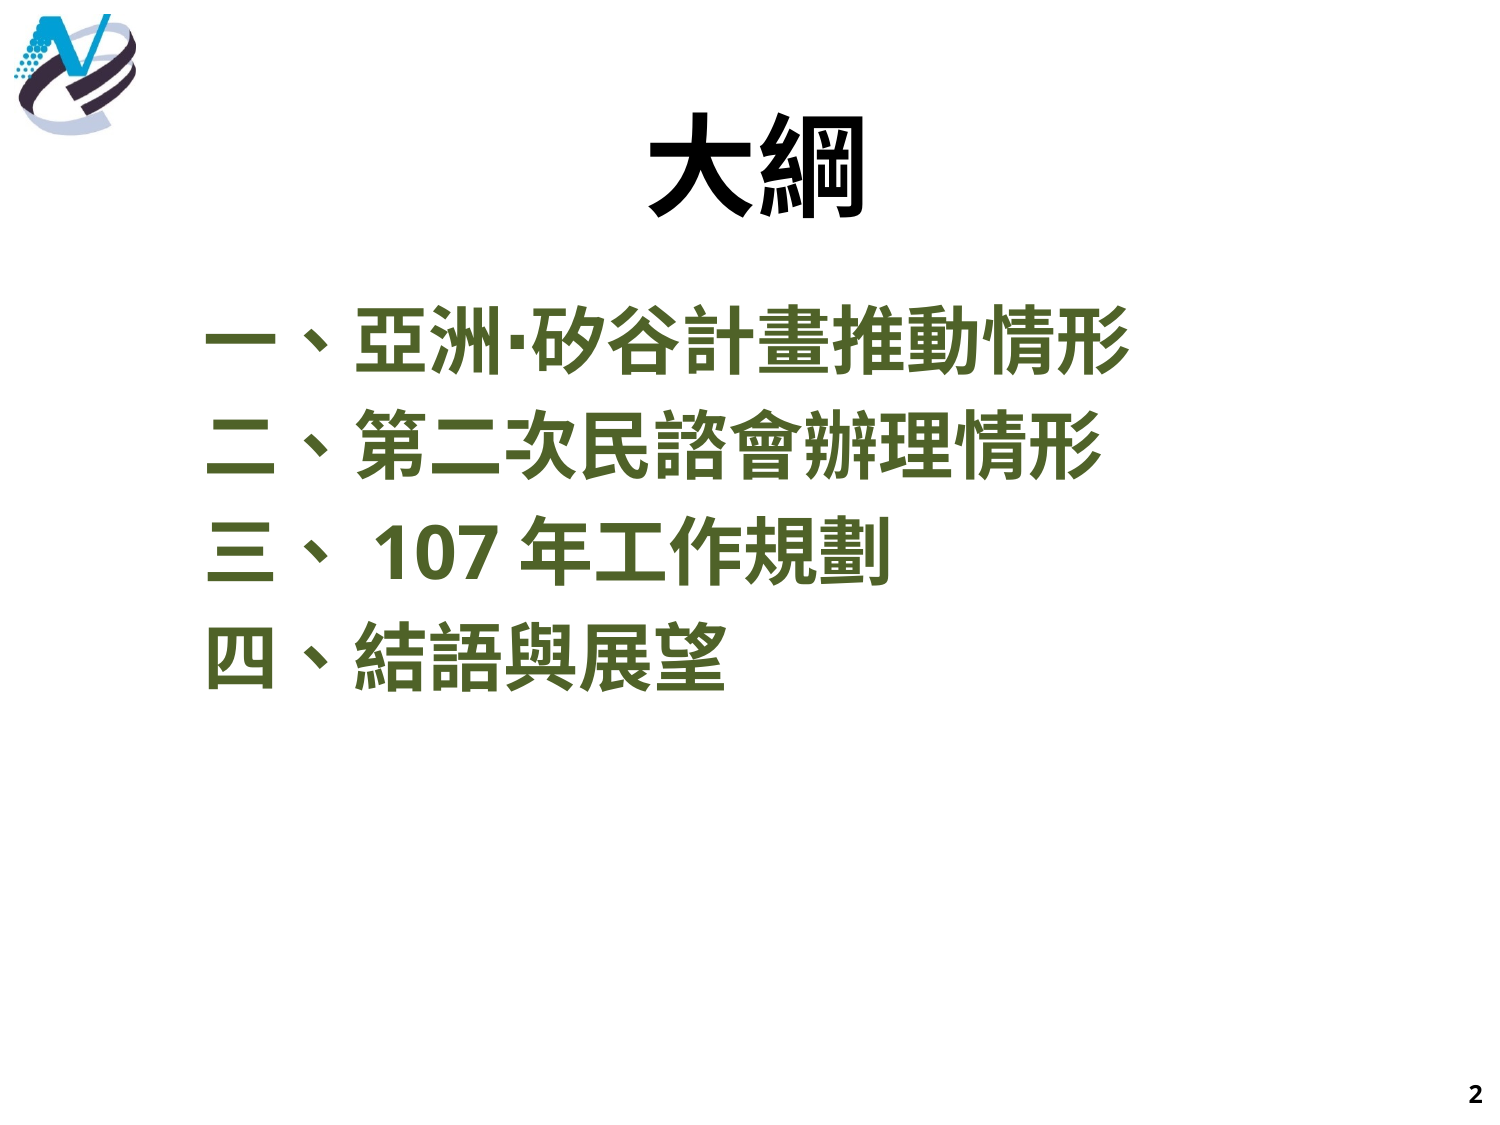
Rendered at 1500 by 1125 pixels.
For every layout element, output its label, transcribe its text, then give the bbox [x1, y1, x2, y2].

text_box 大綱 [498, 88, 1017, 239]
picture [14, 14, 136, 139]
text_box 一、亞洲∙矽谷計畫推動情形 二、第二次民諮會辦理情形 三、107年工作規劃 四、結語與展望 [188, 285, 1441, 708]
slide_number 2 [1147, 1065, 1498, 1125]
